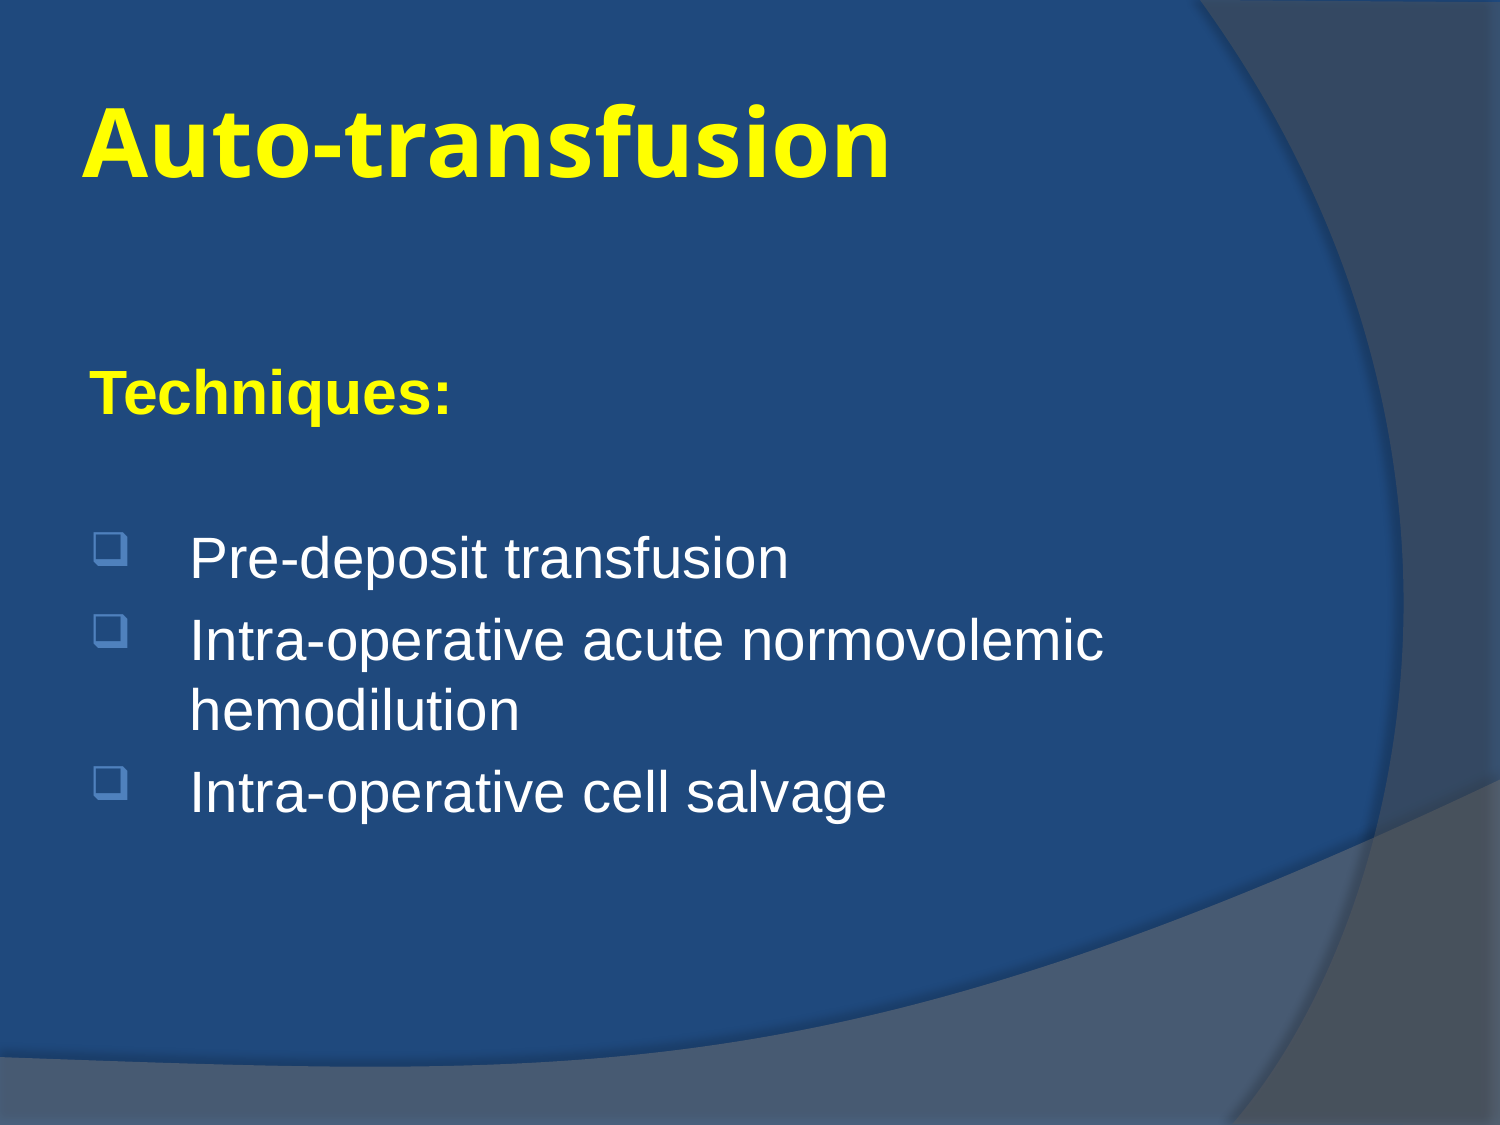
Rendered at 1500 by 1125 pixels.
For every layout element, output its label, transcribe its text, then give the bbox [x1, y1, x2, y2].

list Techniques: Pre-deposit transfusion Intra-operative acute normovolemic hemodilution Intra-operative cell salvage [75, 262, 1300, 1005]
title Auto-transfusion [75, 45, 1300, 233]
